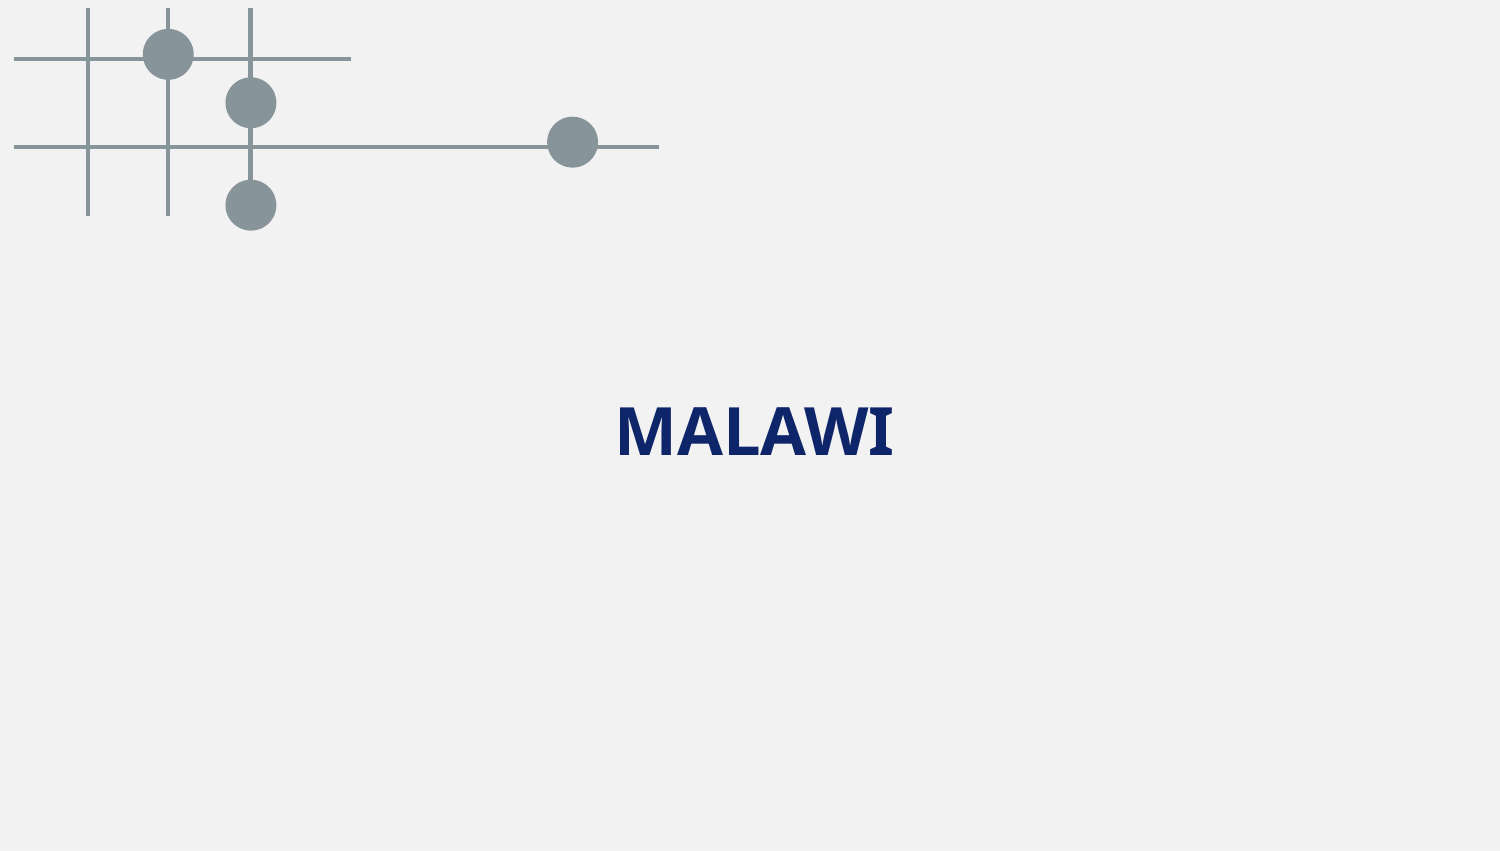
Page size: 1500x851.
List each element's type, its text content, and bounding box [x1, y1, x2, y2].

title MALAWI [190, 380, 1320, 477]
